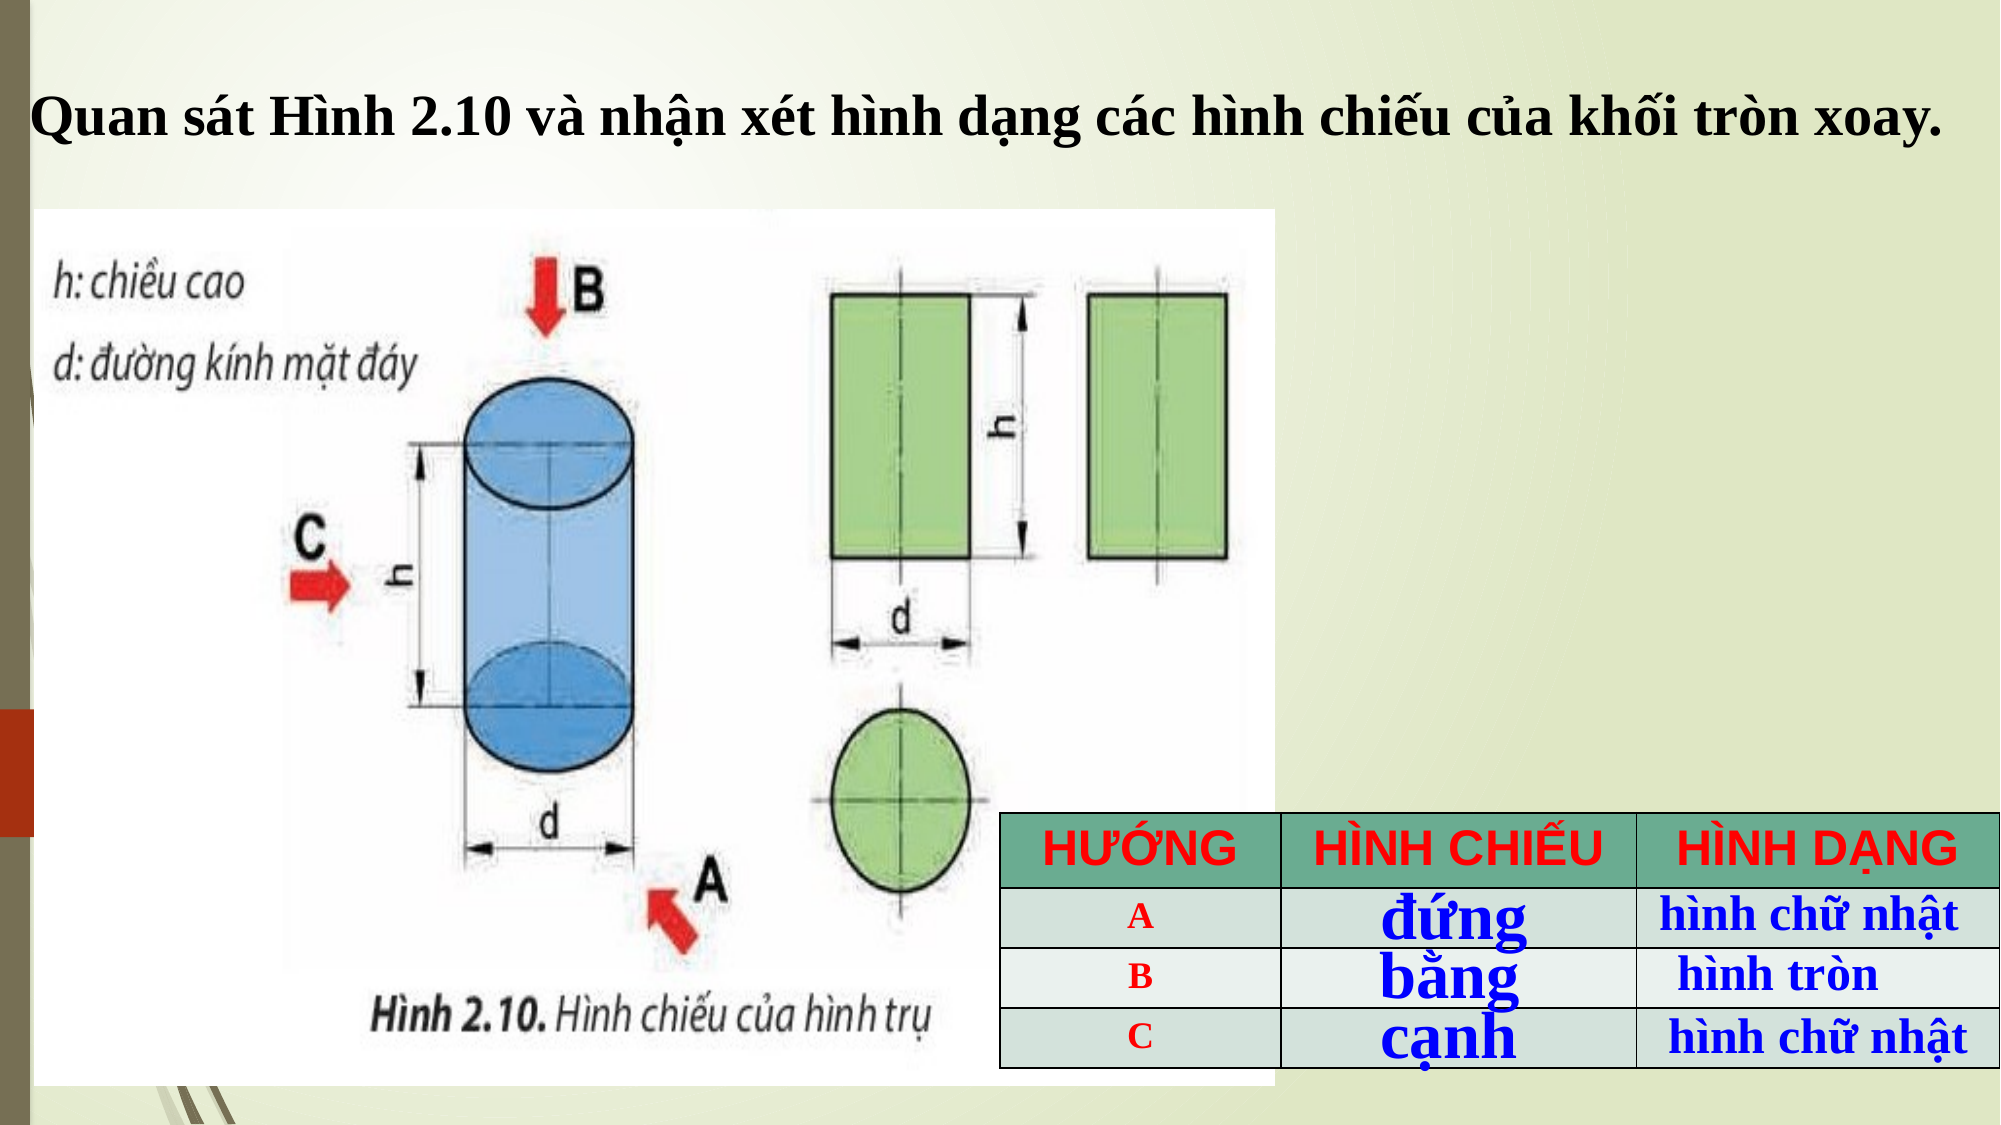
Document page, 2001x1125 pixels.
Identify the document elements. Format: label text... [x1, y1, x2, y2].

picture [34, 209, 1276, 1086]
text_box hình chữ nhật [1645, 873, 1992, 948]
table_cell [1282, 949, 1364, 1007]
text_box bằng [1364, 924, 1573, 1020]
table_cell [1992, 889, 1999, 932]
text_box đứng [1365, 865, 1574, 960]
table_cell [1574, 1009, 1636, 1067]
table_cell [1637, 1009, 1653, 1067]
table_cell [1574, 889, 1636, 947]
table_header HÌNH CHIẾU [1282, 814, 1636, 887]
text_box hình tròn [1662, 932, 2000, 996]
text_box hình chữ nhật [1653, 996, 2000, 1072]
table_cell [1282, 1009, 1365, 1067]
table_cell [1637, 889, 1645, 947]
table_cell [1573, 949, 1636, 1007]
text_box Quan sát Hình 2.10 và nhận xét hình dạng các hình chiếu của khối tròn xoay. [14, 69, 2000, 154]
table_header HÌNH DẠNG [1637, 814, 1999, 887]
table_cell [1282, 889, 1365, 947]
text_box cạnh [1365, 984, 1574, 1079]
table_cell [1637, 949, 1662, 1007]
